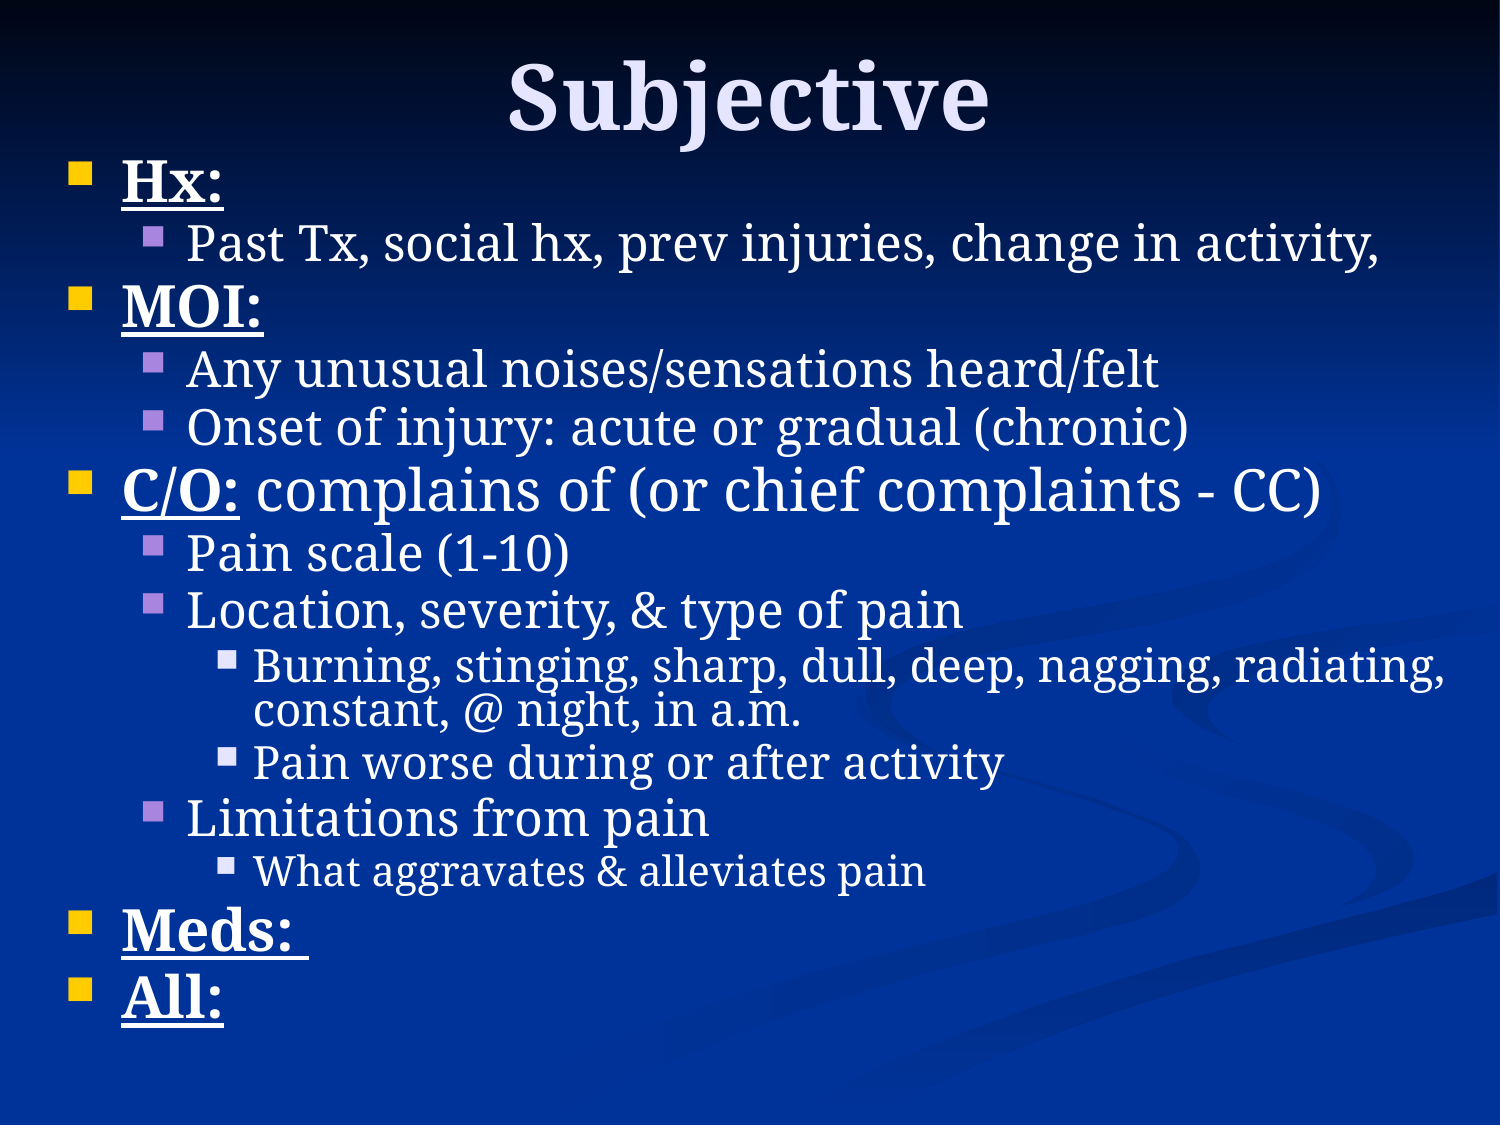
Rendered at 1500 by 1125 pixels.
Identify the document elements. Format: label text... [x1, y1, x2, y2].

title Subjective [74, 0, 1426, 149]
list Hx: Past Tx, social hx, prev injuries, change in activity, MOI: Any unusual noises/sensations heard/felt Onset of injury: acute or gradual (chronic) C/O: complains of (or chief complaints - CC) Pain scale (1-10) Location, severity, & type of pain Burning, stinging, sharp, dull, deep, nagging, radiating, constant, @ night, in a.m. Pain worse during or after activity Limitations from pain What aggravates & alleviates pain Meds: All: [49, 149, 1476, 1101]
